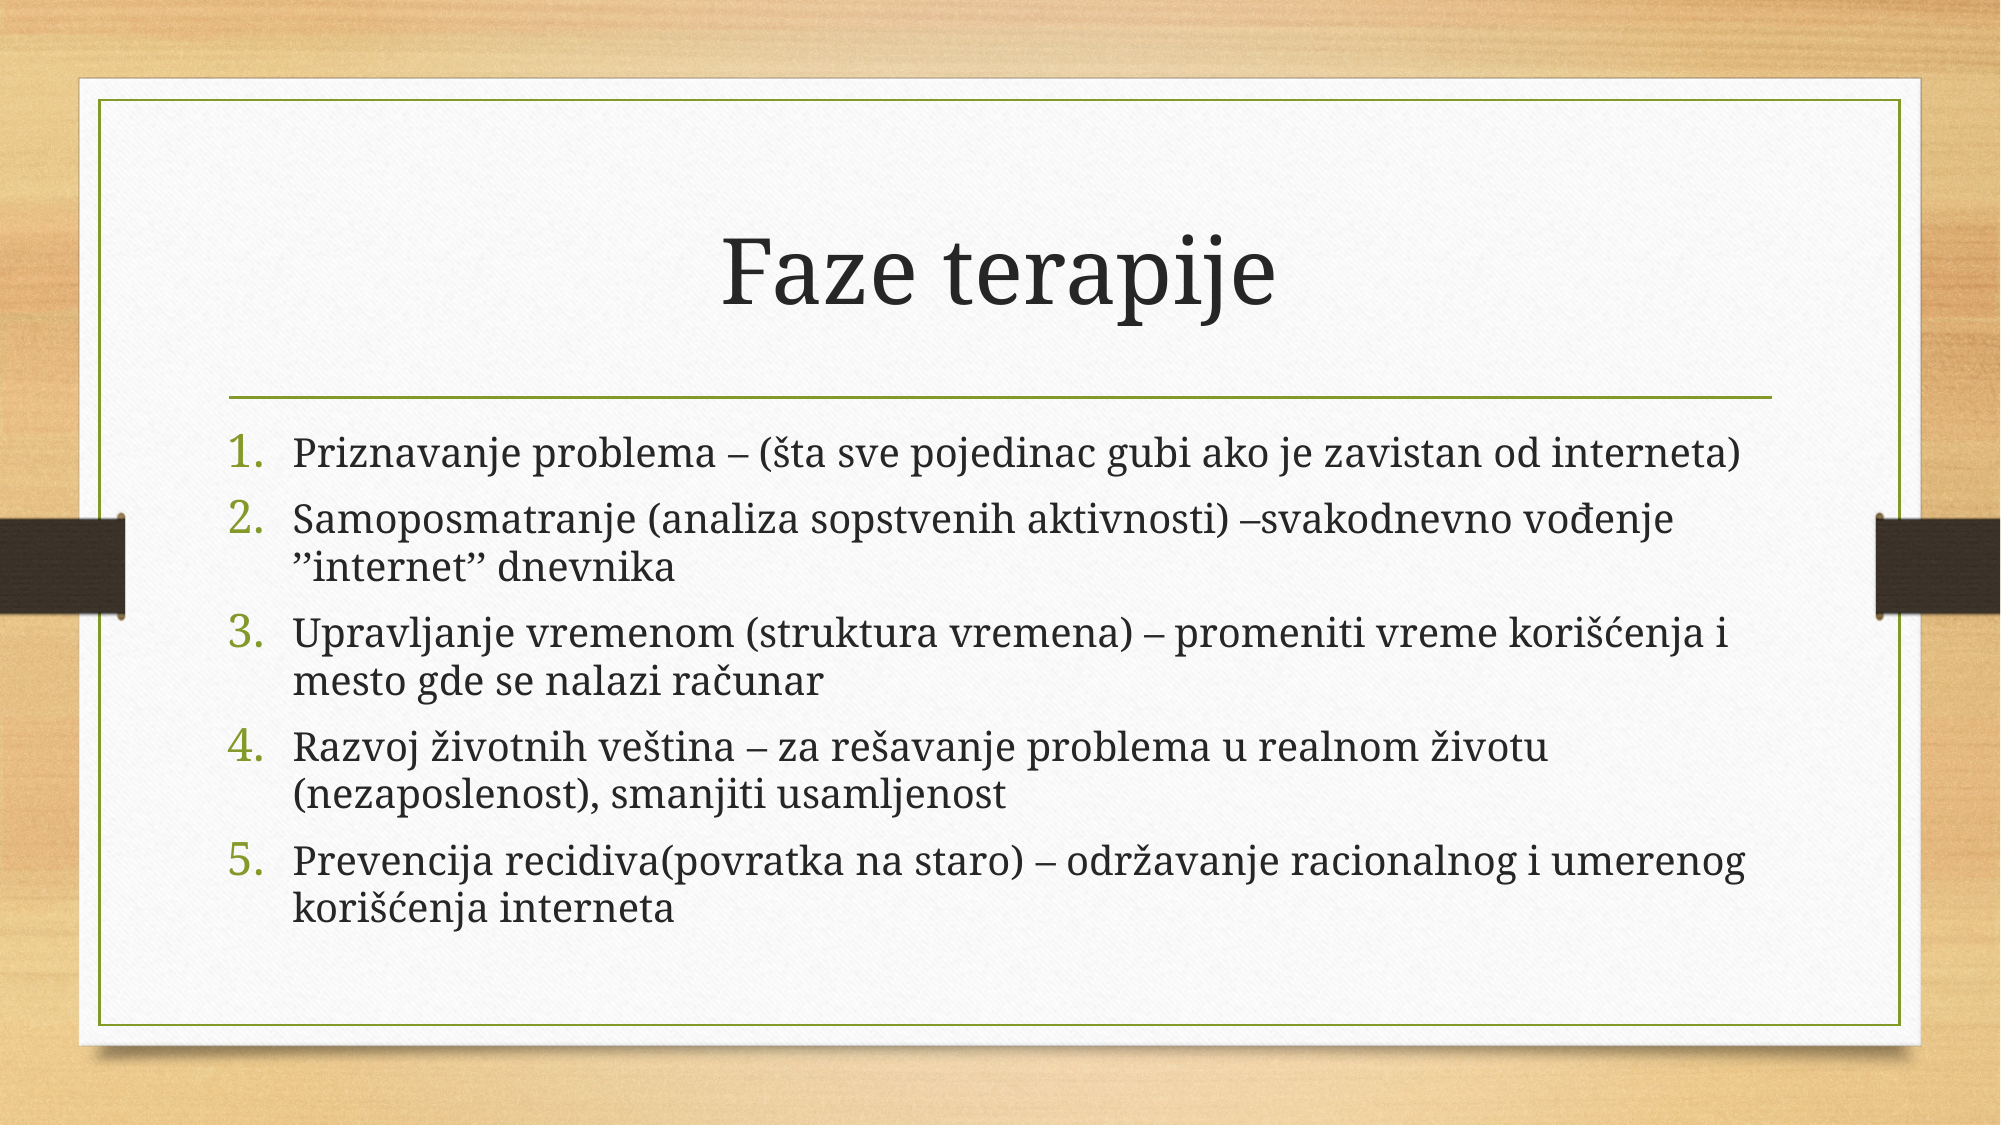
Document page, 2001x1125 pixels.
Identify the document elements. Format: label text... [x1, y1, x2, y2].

list Priznavanje problema – (šta sve pojedinac gubi ako je zavistan od interneta) Samoposmatranje (analiza sopstvenih aktivnosti) –svakodnevno vođenje ’’internet’’ dnevnika Upravljanje vremenom (struktura vremena) – promeniti vreme korišćenja i mesto gde se nalazi računar Razvoj životnih veština – za rešavanje problema u realnom životu (nezaposlenost), smanjiti usamljenost Prevencija recidiva(povratka na staro) – održavanje racionalnog i umerenog korišćenja interneta [213, 420, 1766, 963]
title Faze terapije [212, 161, 1788, 375]
picture [0, 0, 2001, 1125]
